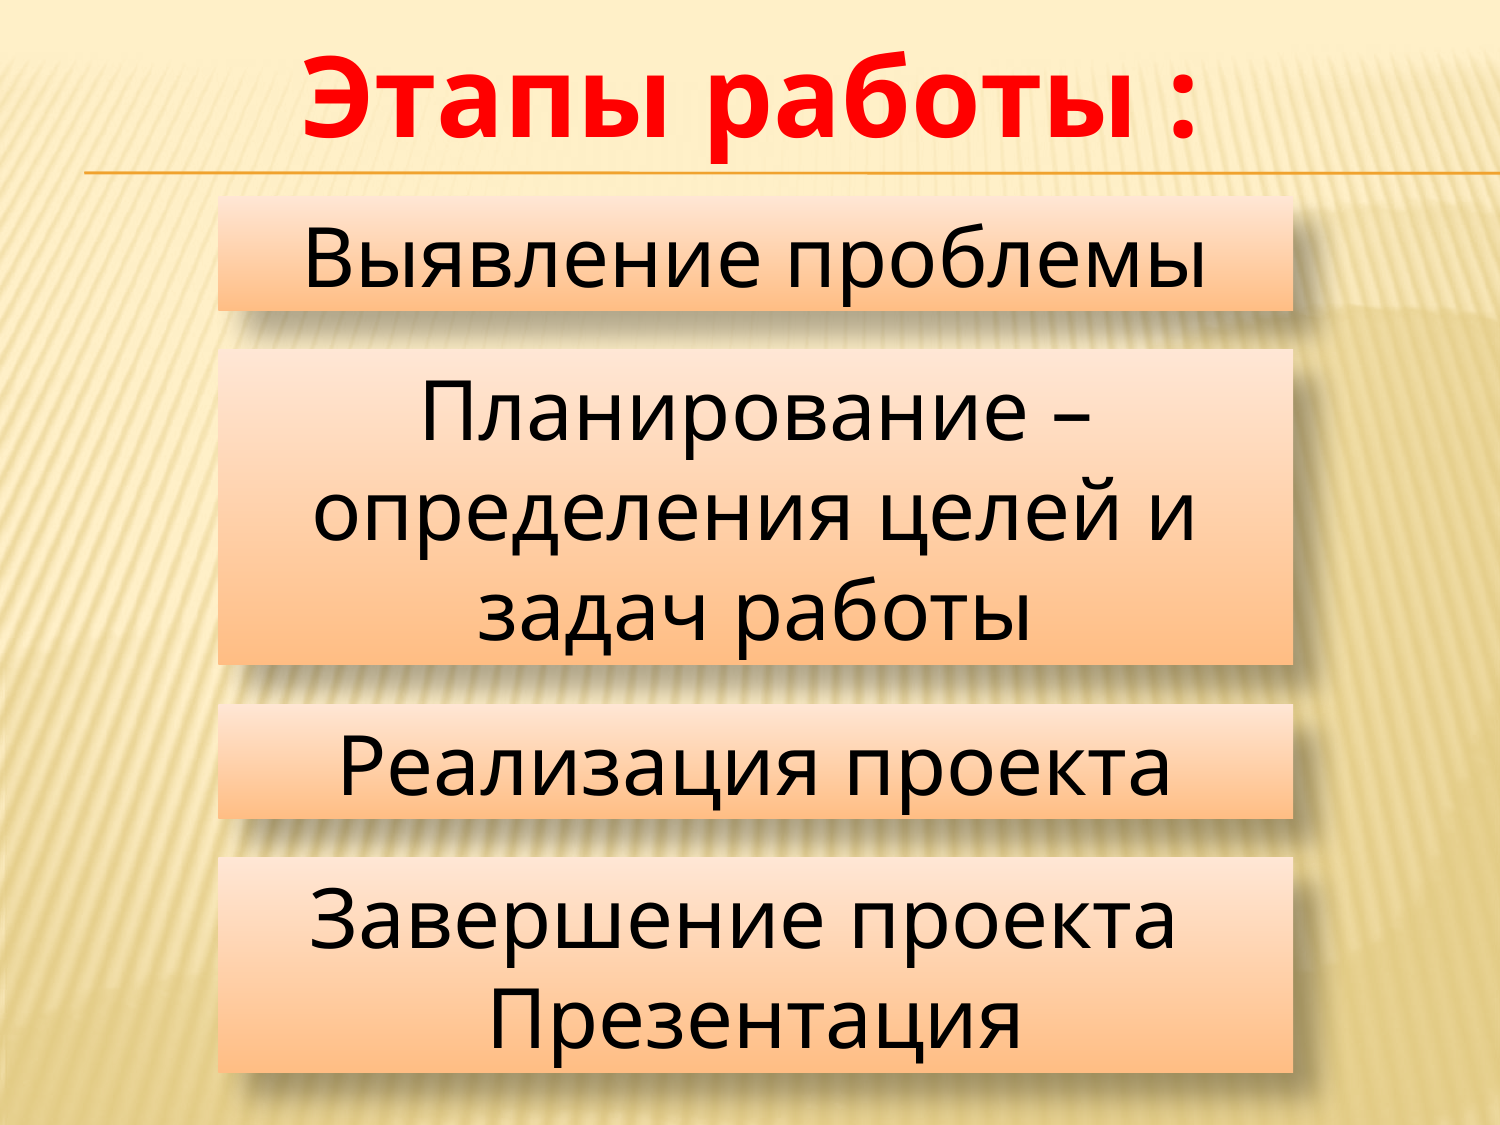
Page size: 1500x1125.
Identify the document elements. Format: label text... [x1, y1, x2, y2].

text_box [218, 195, 1294, 1076]
title Этапы работы : [0, 0, 1500, 185]
